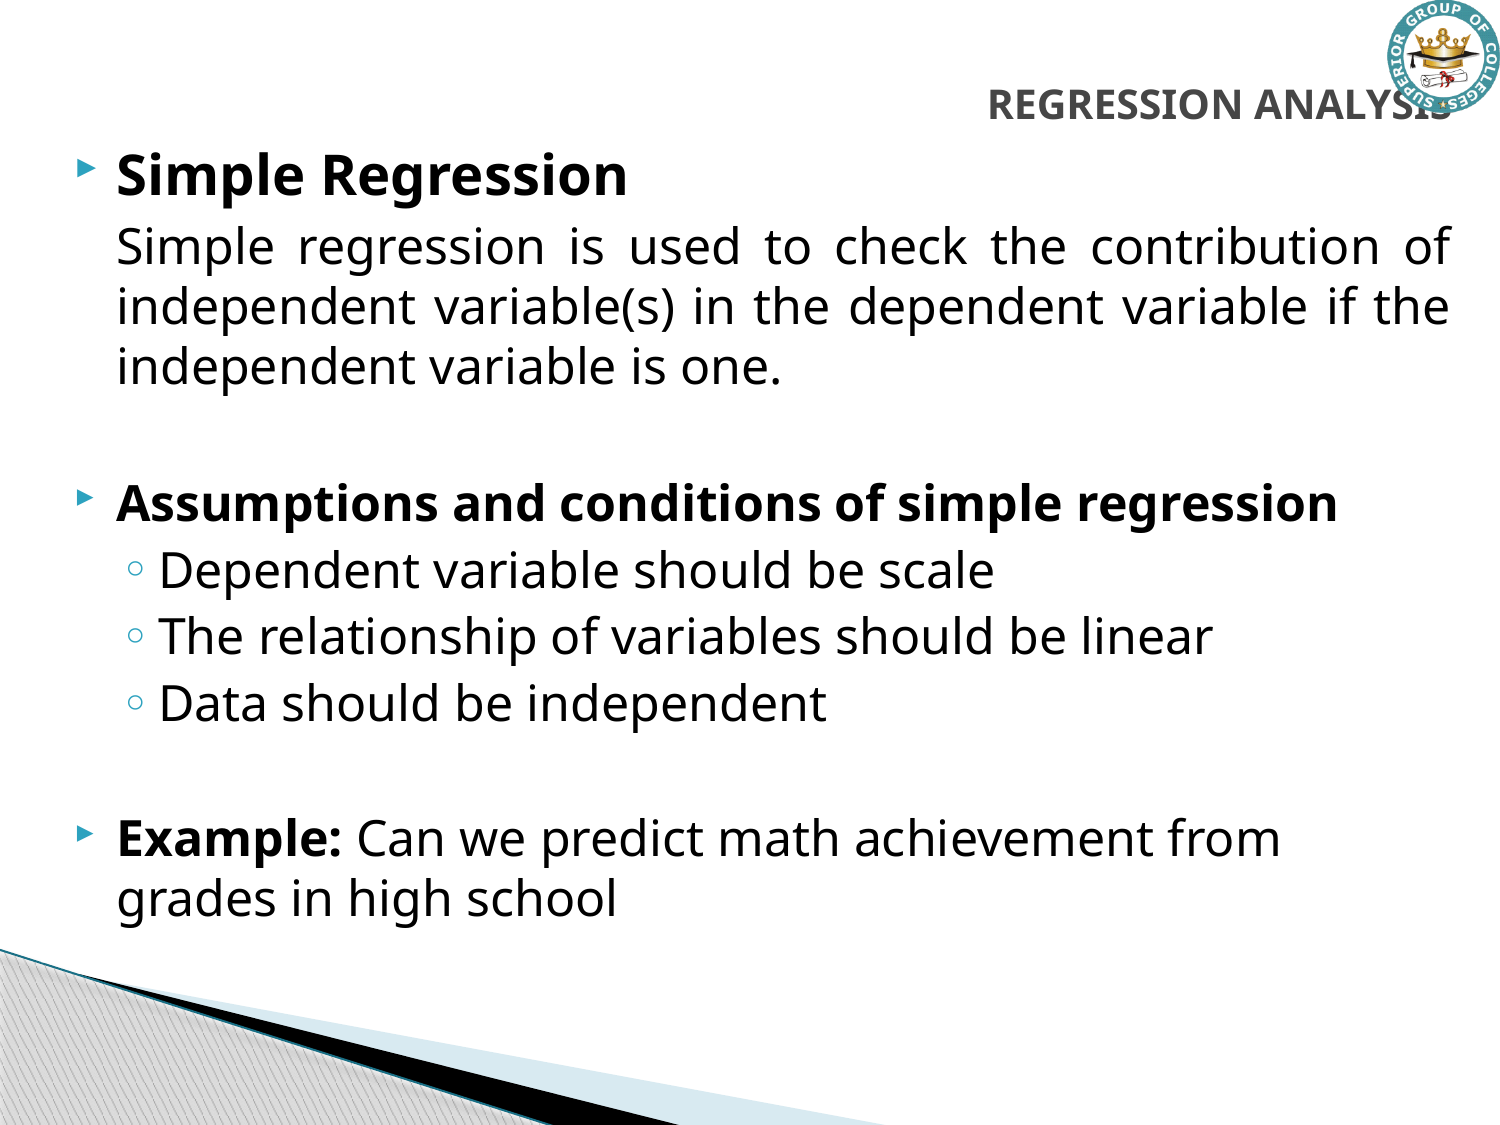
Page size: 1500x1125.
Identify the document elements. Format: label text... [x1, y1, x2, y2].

list Simple Regression Simple regression is used to check the contribution of independent variable(s) in the dependent variable if the independent variable is one. Assumptions and conditions of simple regression Dependent variable should be scale The relationship of variables should be linear Data should be independent Example: Can we predict math achievement from grades in high school [41, 131, 1467, 963]
picture [1387, 0, 1500, 113]
title REGRESSION ANALYSIS [972, 22, 1469, 136]
